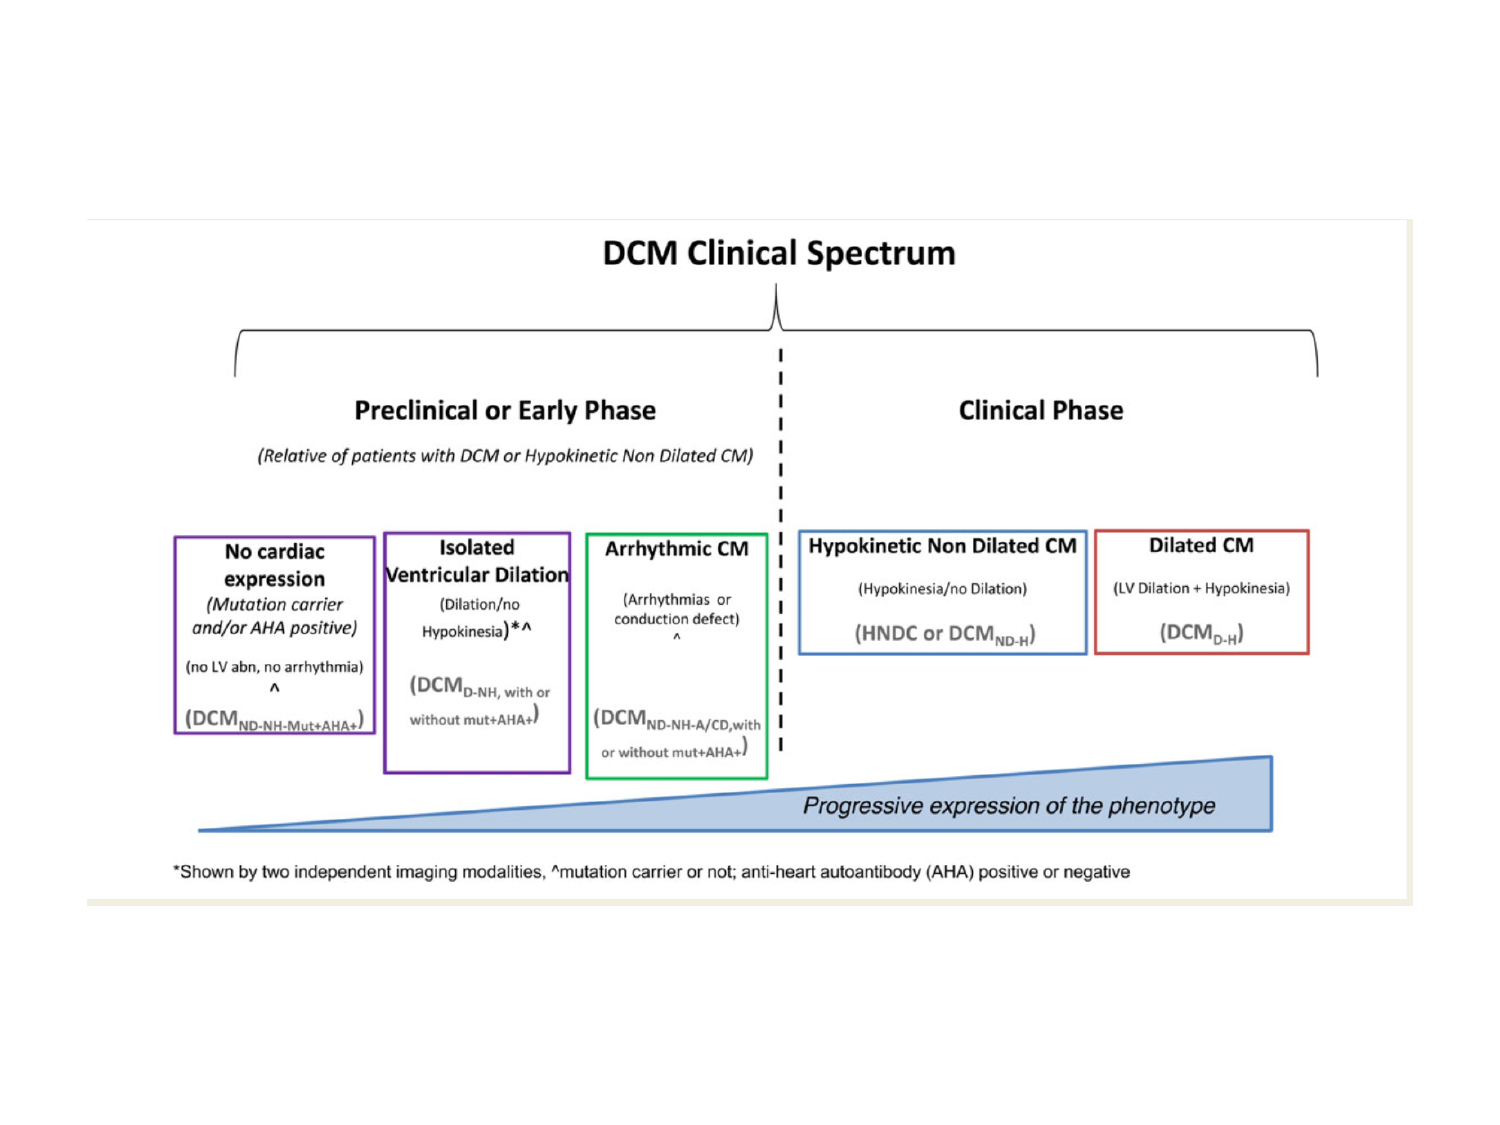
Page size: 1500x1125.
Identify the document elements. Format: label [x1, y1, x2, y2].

list [87, 219, 1413, 906]
